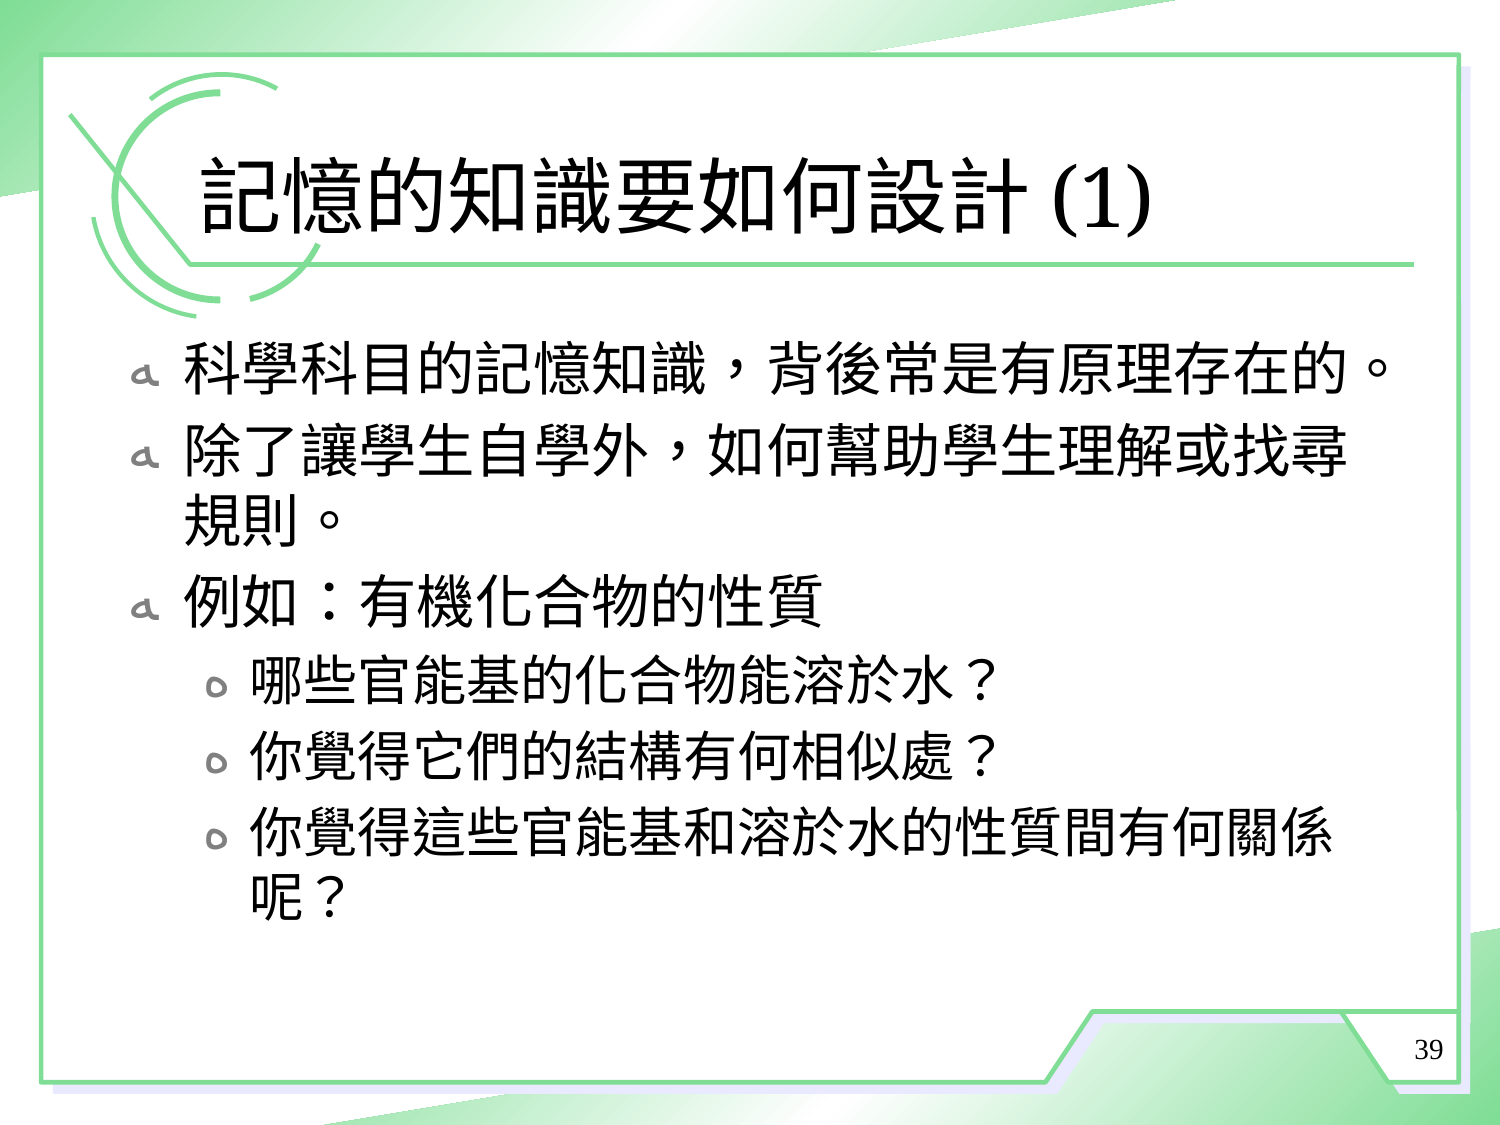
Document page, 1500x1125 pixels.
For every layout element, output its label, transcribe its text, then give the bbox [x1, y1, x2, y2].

title 記憶的知識要如何設計(1) [183, 99, 1388, 288]
slide_number 39 [1352, 1023, 1459, 1081]
list 科學科目的記憶知識，背後常是有原理存在的。 除了讓學生自學外，如何幫助學生理解或找尋規則。 例如：有機化合物的性質 哪些官能基的化合物能溶於水？ 你覺得它們的結構有何相似處？ 你覺得這些官能基和溶於水的性質間有何關係呢？ [112, 324, 1388, 1000]
